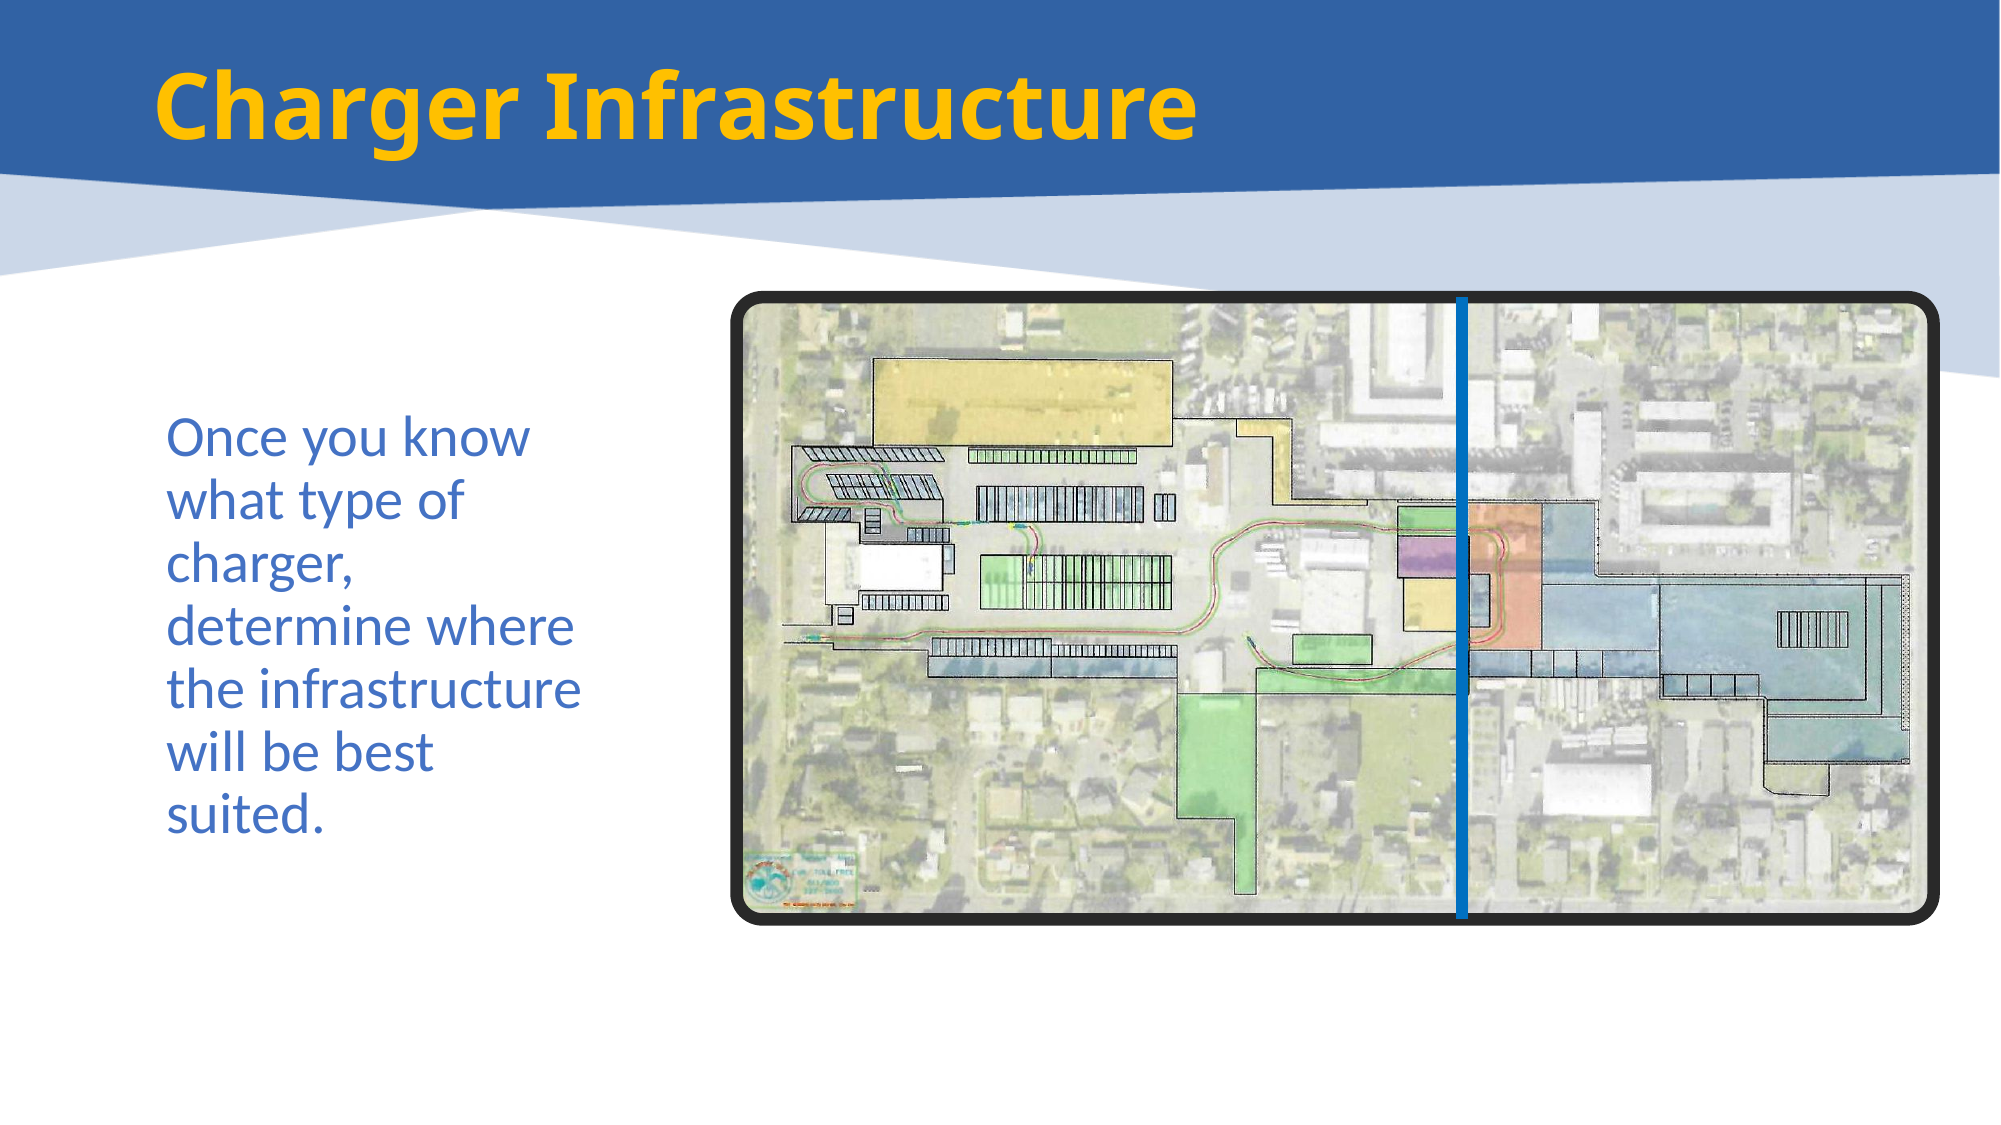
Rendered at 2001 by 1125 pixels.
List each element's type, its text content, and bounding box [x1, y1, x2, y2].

picture [0, 0, 2000, 1125]
list Once you know what type of charger, determine where the infrastructure will be best suited. [151, 399, 613, 1125]
title Charger Infrastructure [137, 1, 1863, 219]
